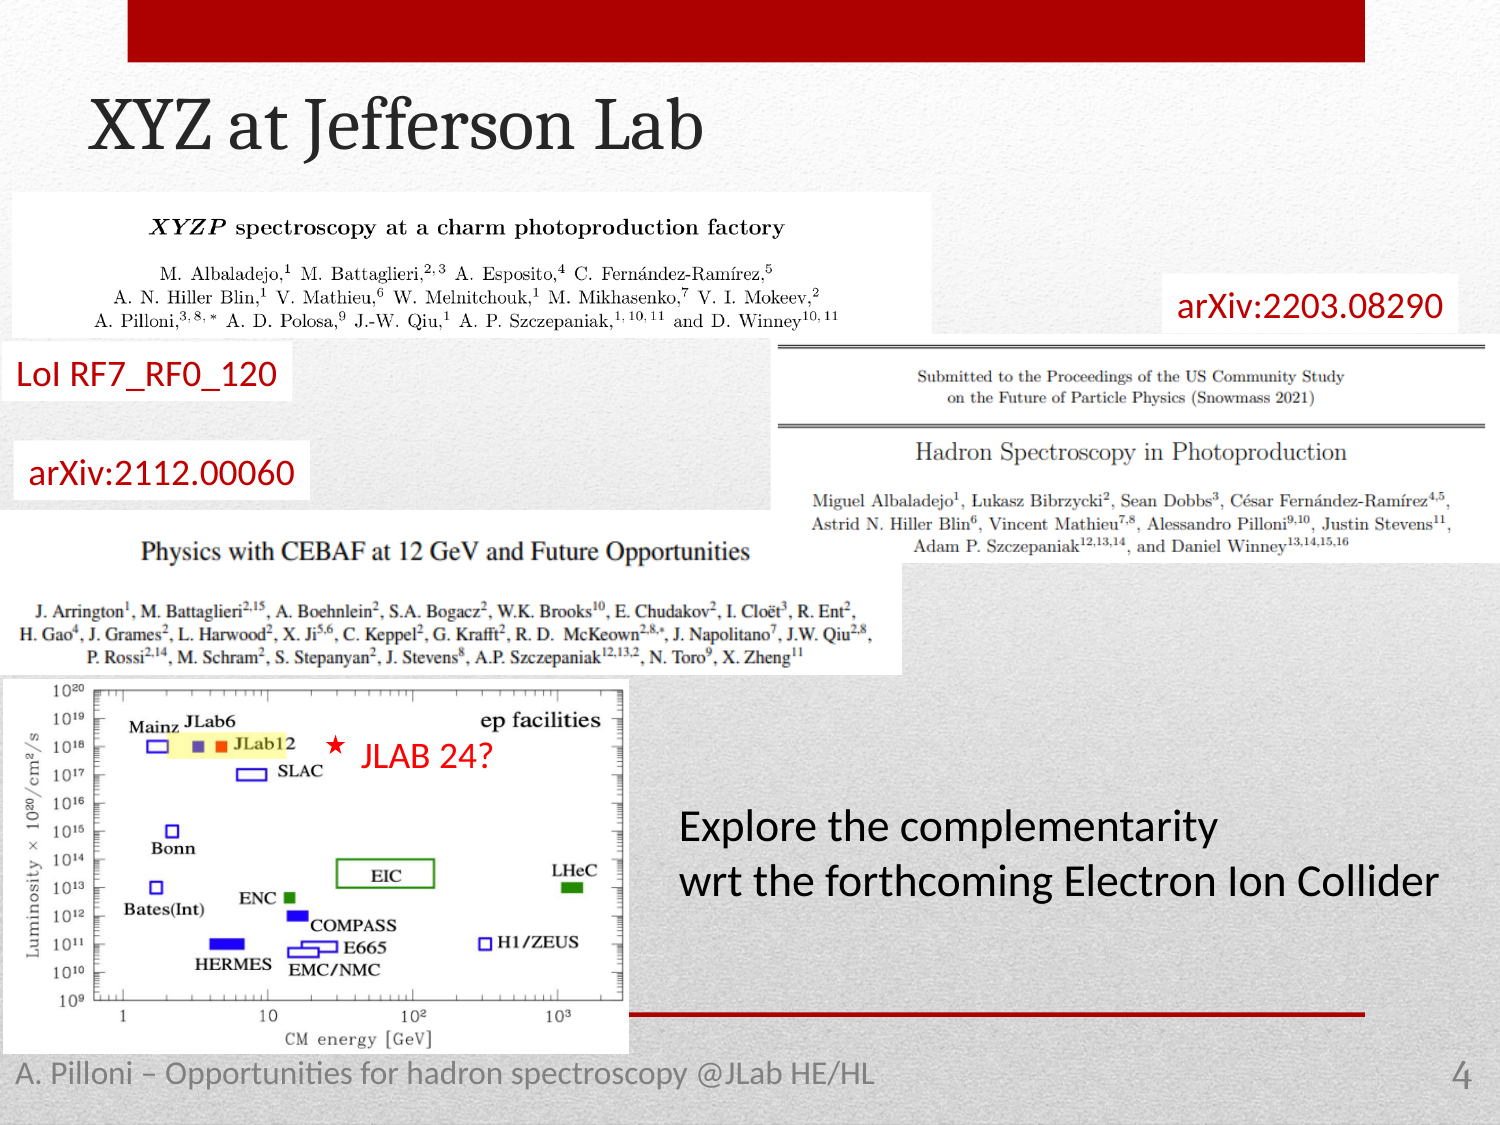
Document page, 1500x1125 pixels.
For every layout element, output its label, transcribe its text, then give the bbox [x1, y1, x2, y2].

text_box LoI RF7_RF0_120 [1, 341, 293, 401]
picture [2, 678, 630, 1054]
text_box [769, 334, 1500, 564]
text_box Explore the complementarity wrt the forthcoming Electron Ion Collider [664, 788, 1456, 914]
picture [11, 191, 933, 339]
text_box arXiv:2203.08290 [1162, 273, 1459, 334]
slide_number 4 [1362, 1043, 1488, 1104]
picture [0, 510, 903, 676]
text_box arXiv:2112.00060 [13, 440, 310, 501]
text_box XYZ at Jefferson Lab [74, 0, 1425, 173]
text_box A. Pilloni – Opportunities for hadron spectroscopy @JLab HE/HL [0, 1043, 1091, 1099]
